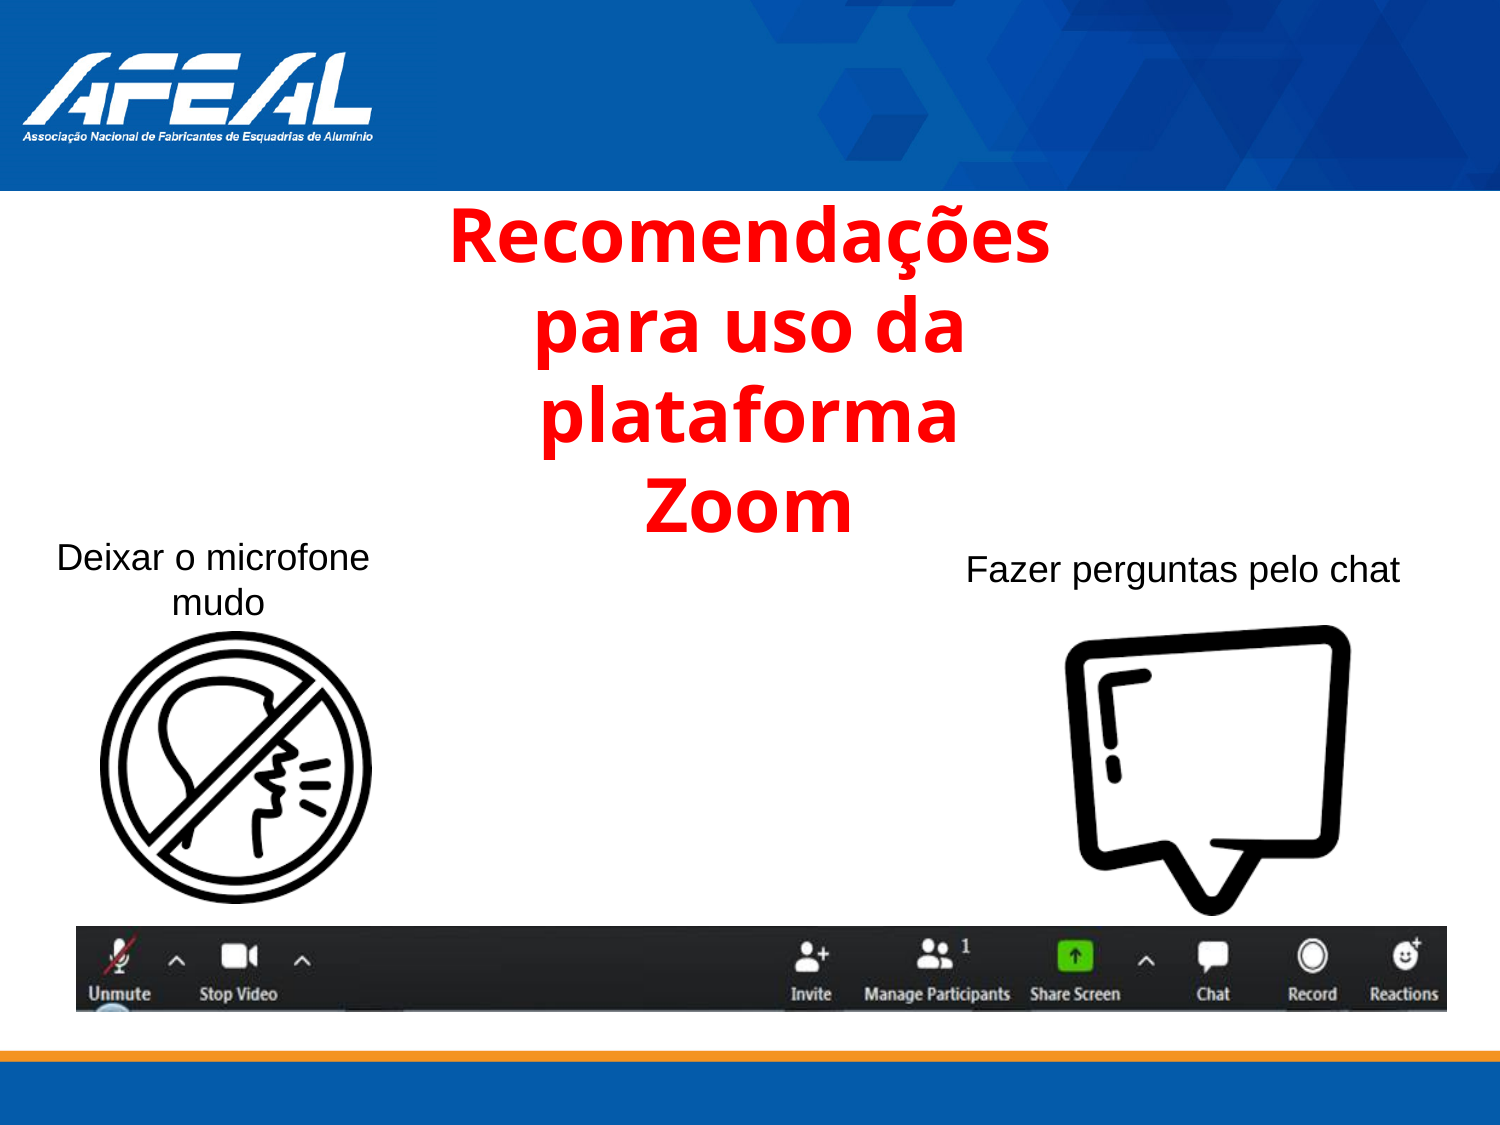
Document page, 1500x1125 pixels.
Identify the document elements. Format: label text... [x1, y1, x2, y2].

text_box Fazer perguntas pelo chat [950, 537, 1459, 598]
text_box Recomendações para uso da plataforma Zoom [419, 180, 1081, 555]
picture [0, 0, 1500, 1125]
text_box Deixar o microfone mudo [0, 525, 437, 631]
